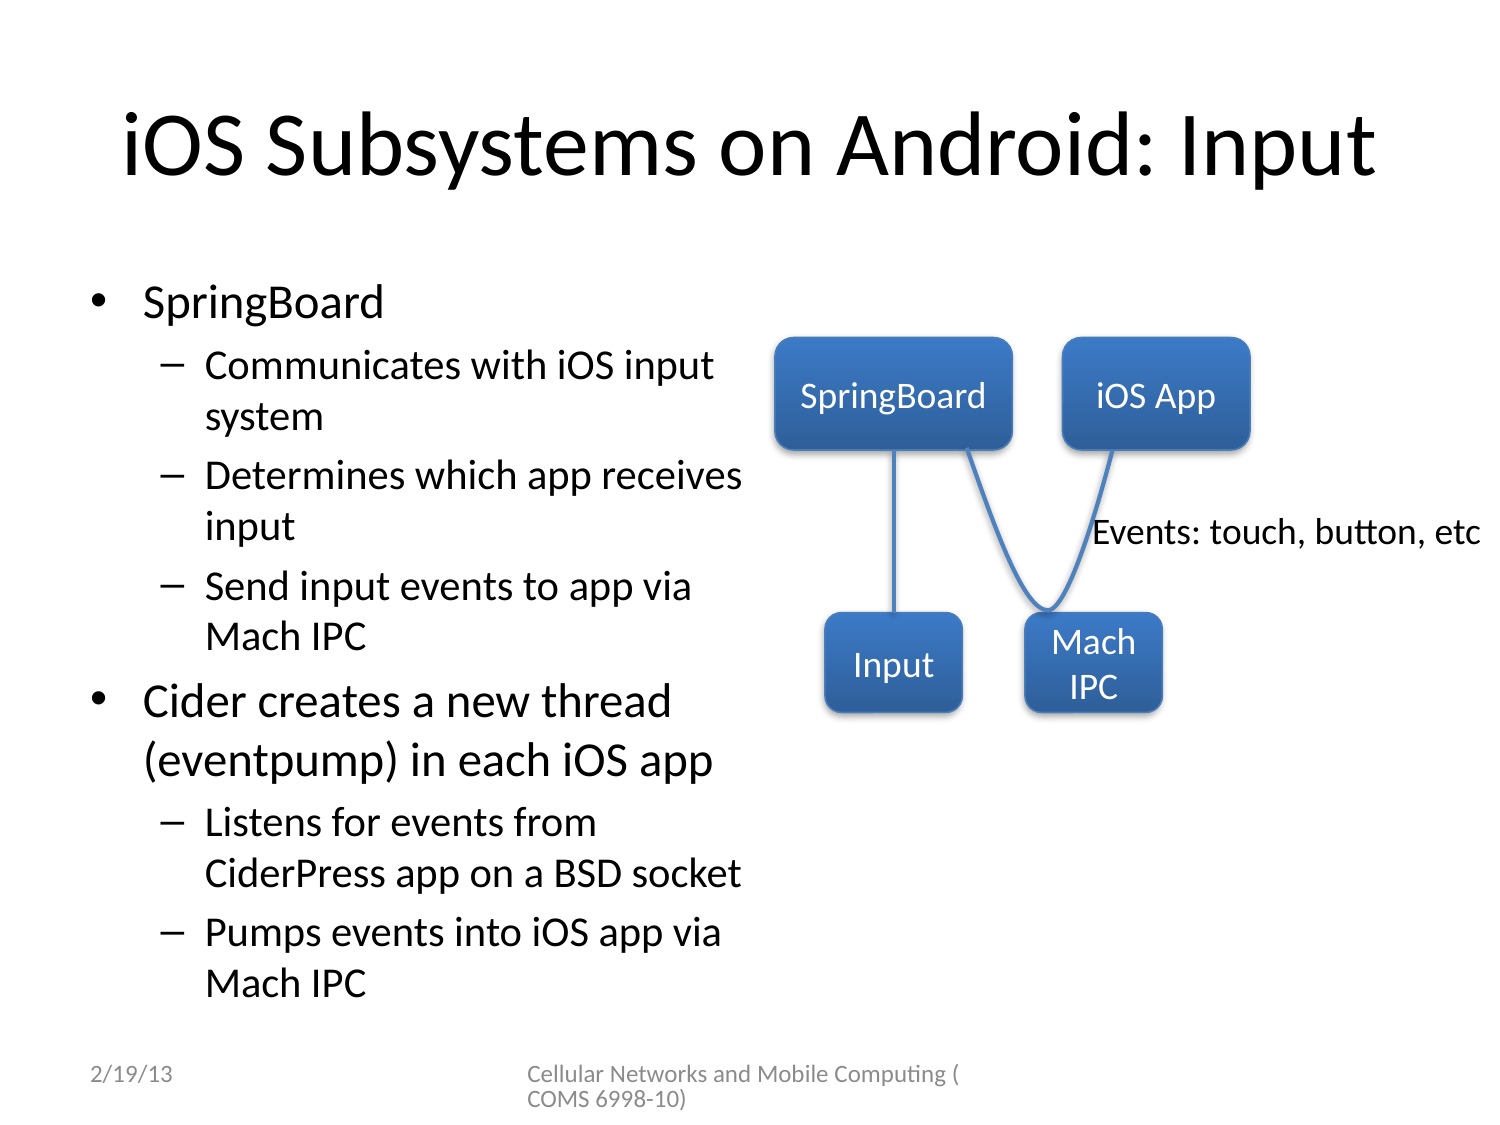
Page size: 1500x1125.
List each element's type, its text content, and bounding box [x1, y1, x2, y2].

text_box Mach IPC [1024, 611, 1164, 714]
text_box Events: touch, button, etc [1077, 499, 1497, 560]
text_box [964, 447, 1115, 613]
footer Cellular Networks and Mobile Computing (COMS 6998-10) [512, 1042, 988, 1103]
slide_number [75, 1042, 425, 1103]
list SpringBoard Communicates with iOS input system Determines which app receives input Send input events to app via Mach IPC Cider creates a new thread (eventpump) in each iOS app Listens for events from CiderPress app on a BSD socket Pumps events into iOS app via Mach IPC [75, 262, 763, 1038]
text_box SpringBoard [774, 336, 1014, 451]
title iOS Subsystems on Android: Input [75, 45, 1425, 233]
text_box Input [824, 611, 964, 714]
text_box iOS App [1061, 336, 1251, 451]
